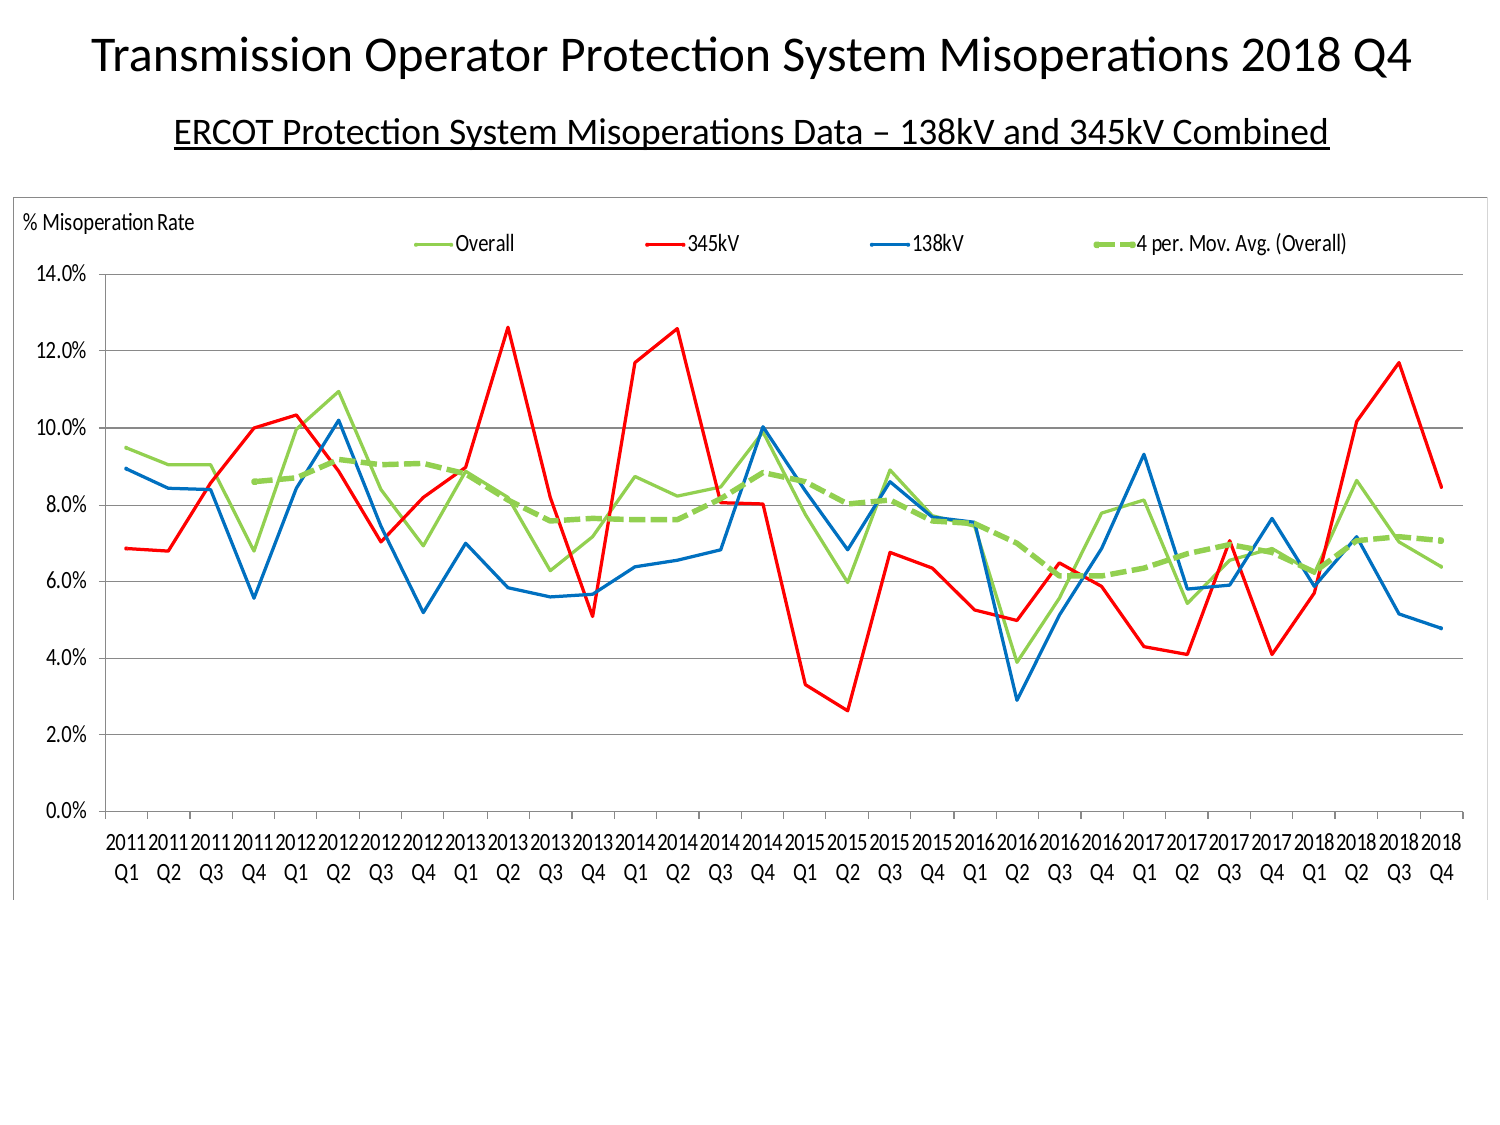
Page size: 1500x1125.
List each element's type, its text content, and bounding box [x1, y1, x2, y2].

text_box ERCOT Protection System Misoperations Data – 138kV and 345kV Combined [32, 99, 1471, 160]
picture [12, 196, 1488, 901]
title Transmission Operator Protection System Misoperations 2018 Q4 [32, 3, 1471, 99]
